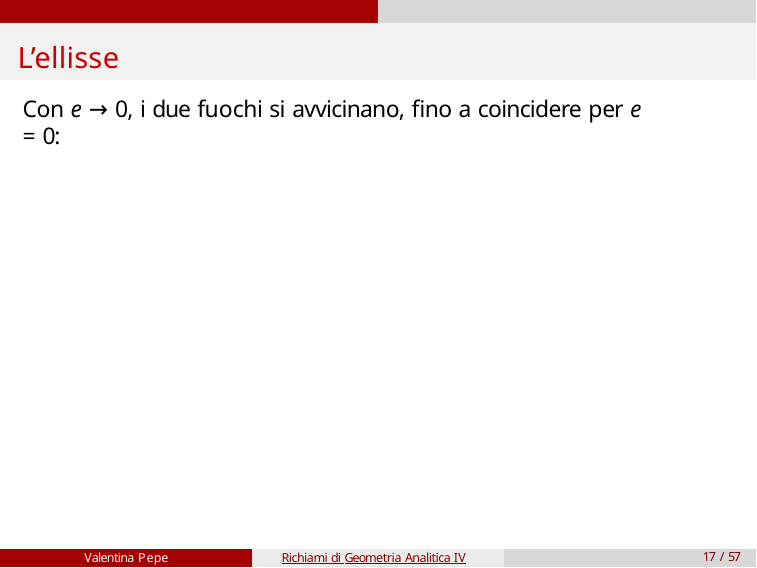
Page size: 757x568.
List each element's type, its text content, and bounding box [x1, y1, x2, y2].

title L’ellisse [15, 39, 741, 134]
text_box [0, 22, 756, 81]
text_box [0, 548, 251, 567]
footer Richiami di Geometria Analitica IV [279, 549, 477, 568]
text_box [251, 548, 503, 567]
text_box Con e → 0, i due fuochi si avvicinano, fino a coincidere per e = 0: [20, 94, 656, 150]
slide_number Valentina Pepe [82, 549, 170, 568]
text_box 17 / 57 [700, 549, 747, 565]
text_box [503, 548, 756, 567]
